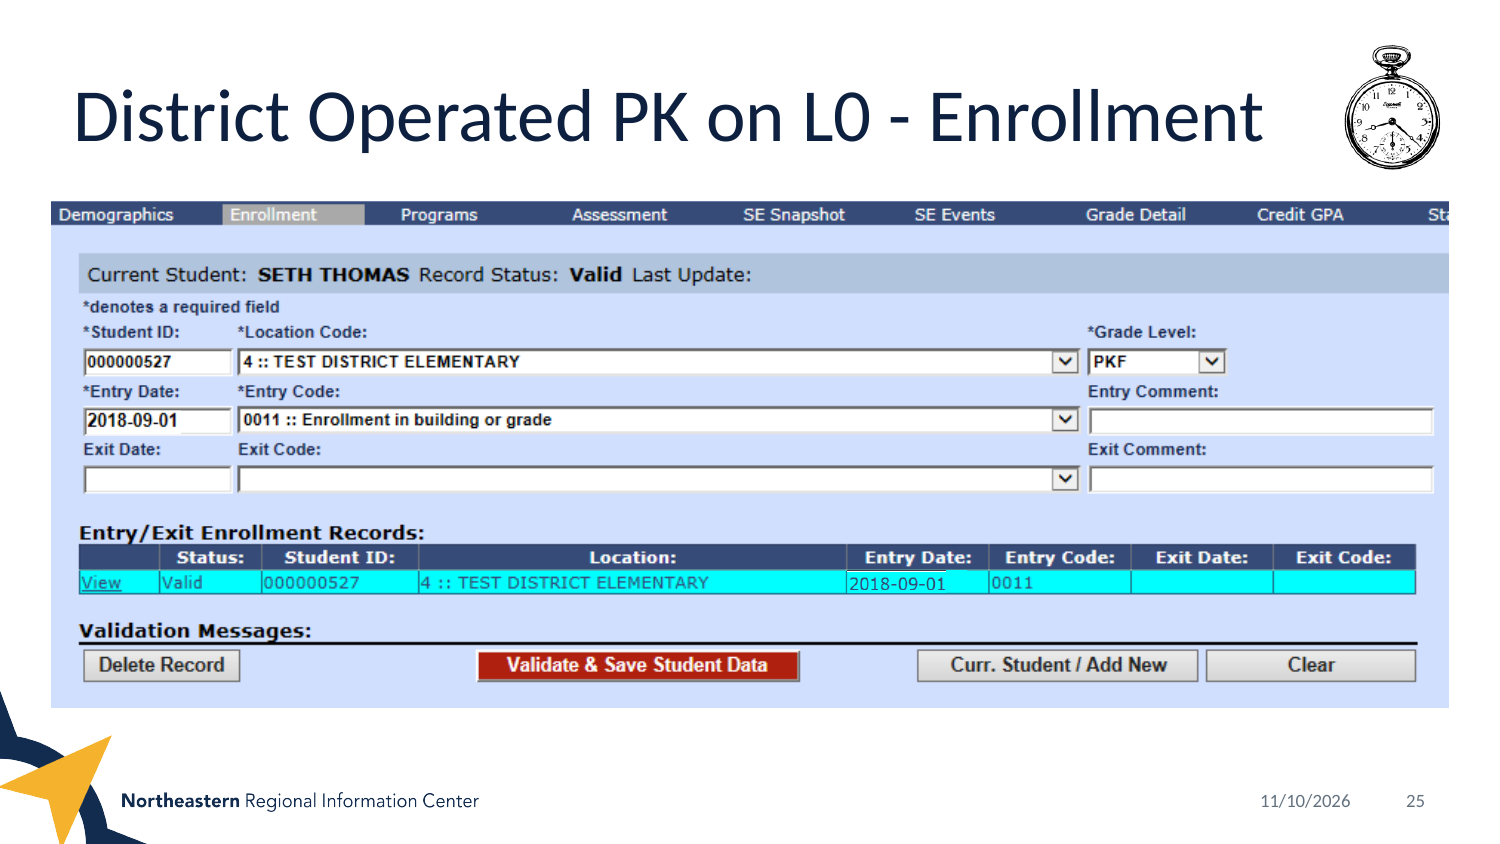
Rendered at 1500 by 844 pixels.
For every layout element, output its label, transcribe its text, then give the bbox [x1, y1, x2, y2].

slide_number 25 [1369, 782, 1425, 812]
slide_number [1258, 782, 1351, 812]
title District Operated PK on L0 - Enrollment [73, 66, 1424, 198]
picture [0, 201, 1450, 844]
picture [1336, 40, 1450, 175]
